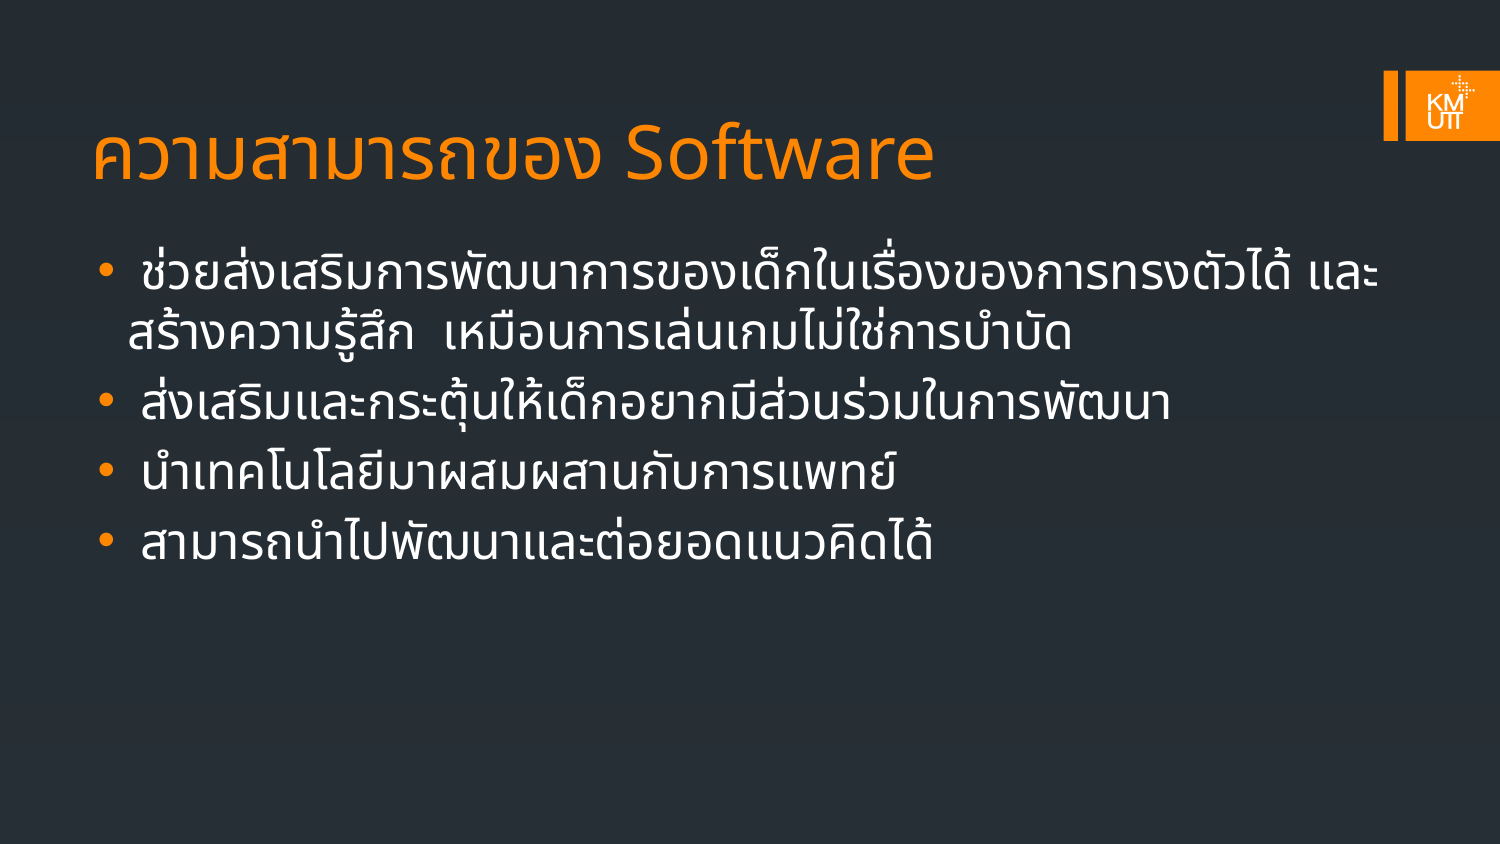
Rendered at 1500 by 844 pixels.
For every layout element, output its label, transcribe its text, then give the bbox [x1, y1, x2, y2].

title ความสามารถของ Software [75, 68, 1425, 210]
picture [1423, 67, 1477, 142]
list ช่วยส่งเสริมการพัฒนาการของเด็กในเรื่องของการทรงตัวได้ และสร้างความรู้สึก เหมือนการเล่นเกมไม่ใช่การบำบัด ส่งเสริมและกระตุ้นให้เด็กอยากมีส่วนร่วมในการพัฒนา นำเทคโนโลยีมาผสมผสานกับการแพทย์ สามารถนำไปพัฒนาและต่อยอดแนวคิดได้ [75, 224, 1425, 836]
